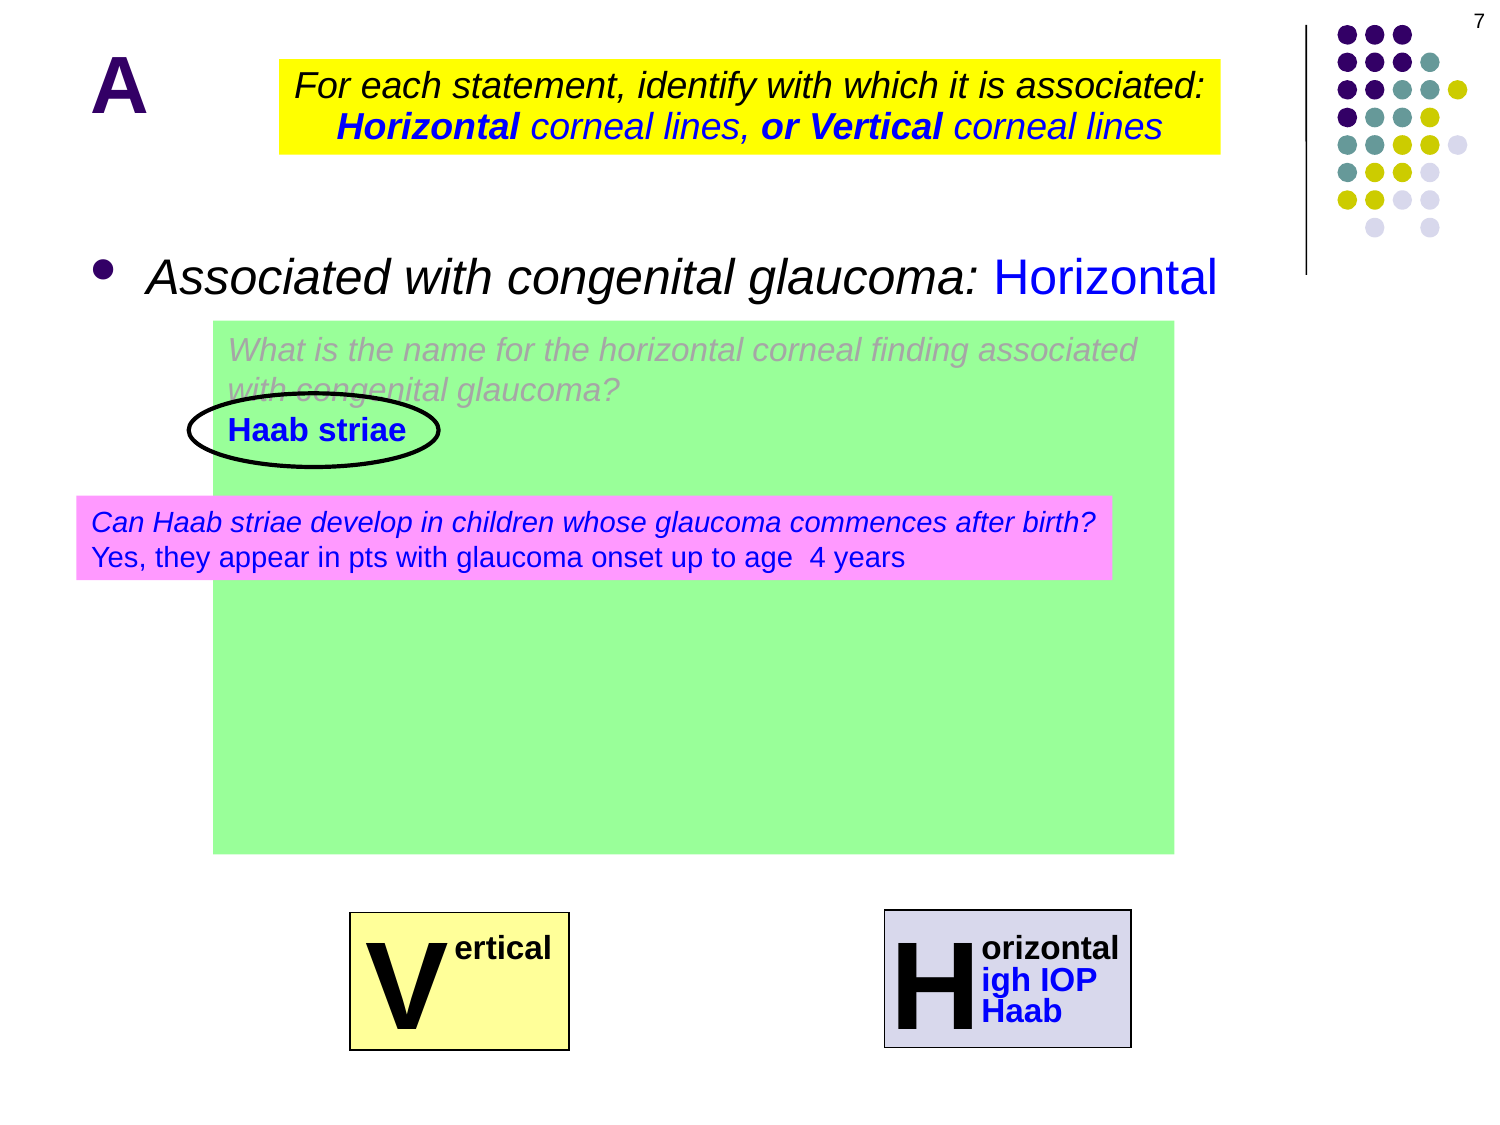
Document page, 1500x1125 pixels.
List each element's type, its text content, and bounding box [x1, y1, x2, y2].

text_box [186, 391, 441, 470]
list Associated with congenital glaucoma: Horizontal [75, 236, 1463, 334]
text_box [464, 912, 569, 1050]
text_box V [350, 897, 464, 1063]
title A [1221, 75, 1313, 138]
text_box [874, 897, 1138, 1063]
text_box What is the name for the horizontal corneal finding associated with congenital glaucoma? Haab striae What do Haab striae look like? A pair of parallel lines that taper and meet at their ends Haab striae represent what sort of pathology, ie, which corneal structure is damaged, and in what way? Tears in Descemet’s secondary to corneal stretching What is the mechanism? Mechanical deformation caused by the elevated IOP [213, 320, 1175, 855]
text_box Can Haab striae develop in children whose glaucoma commences after birth? Yes, they appear in pts with glaucoma onset up to age 4 years [76, 495, 1113, 581]
slide_number 7 [1149, 0, 1500, 75]
title A [75, 20, 1149, 138]
text_box For each statement, identify with which it is associated: Horizontal corneal lines, or Vertical corneal lines [279, 59, 1221, 155]
text_box ertical [439, 926, 568, 973]
